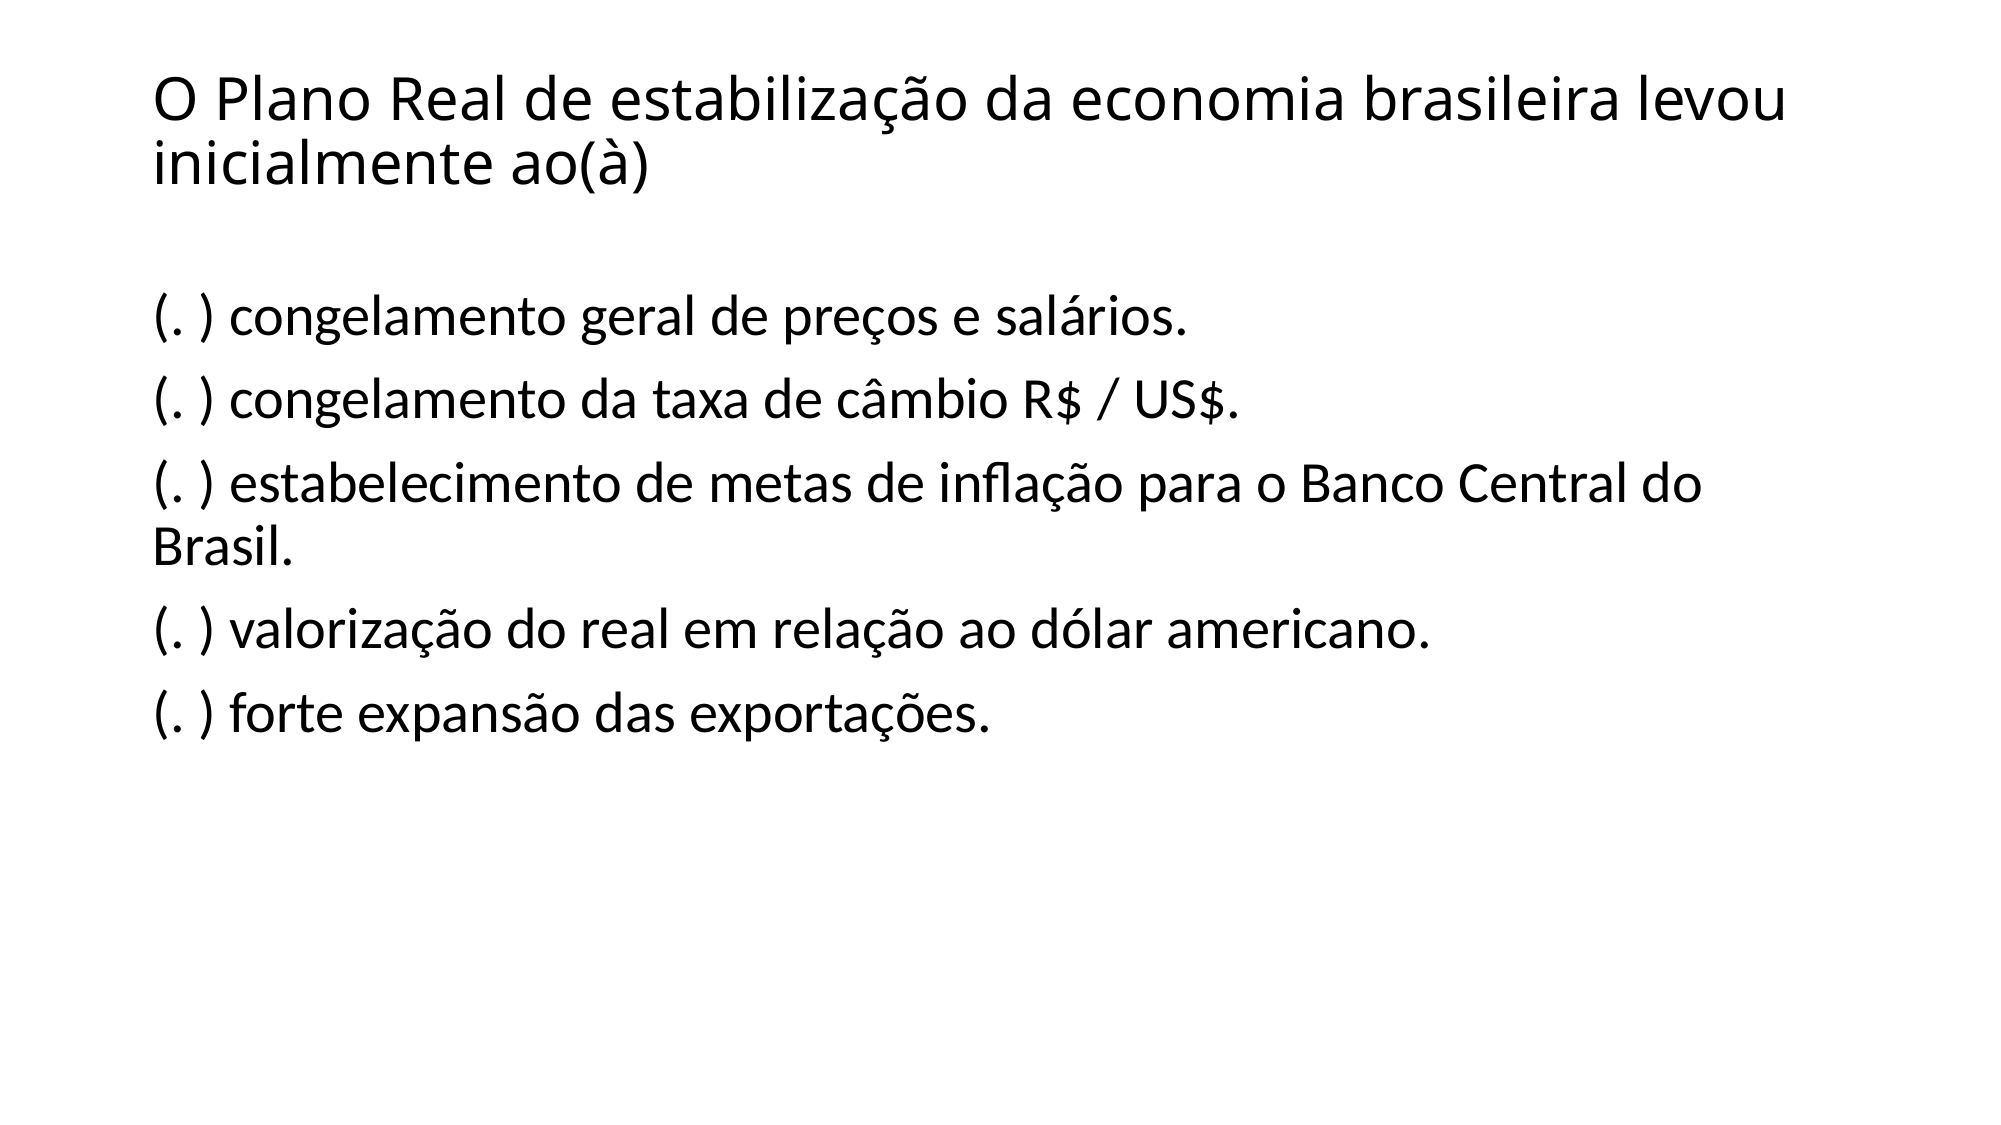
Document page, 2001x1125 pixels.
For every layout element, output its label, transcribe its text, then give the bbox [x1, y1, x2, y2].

title O Plano Real de estabilização da economia brasileira levou inicialmente ao(à) [137, 59, 1863, 277]
list (. ) congelamento geral de preços e salários. (. ) congelamento da taxa de câmbio R$ / US$. (. ) estabelecimento de metas de inflação para o Banco Central do Brasil. (. ) valorização do real em relação ao dólar americano. (. ) forte expansão das exportações. [137, 277, 1863, 992]
